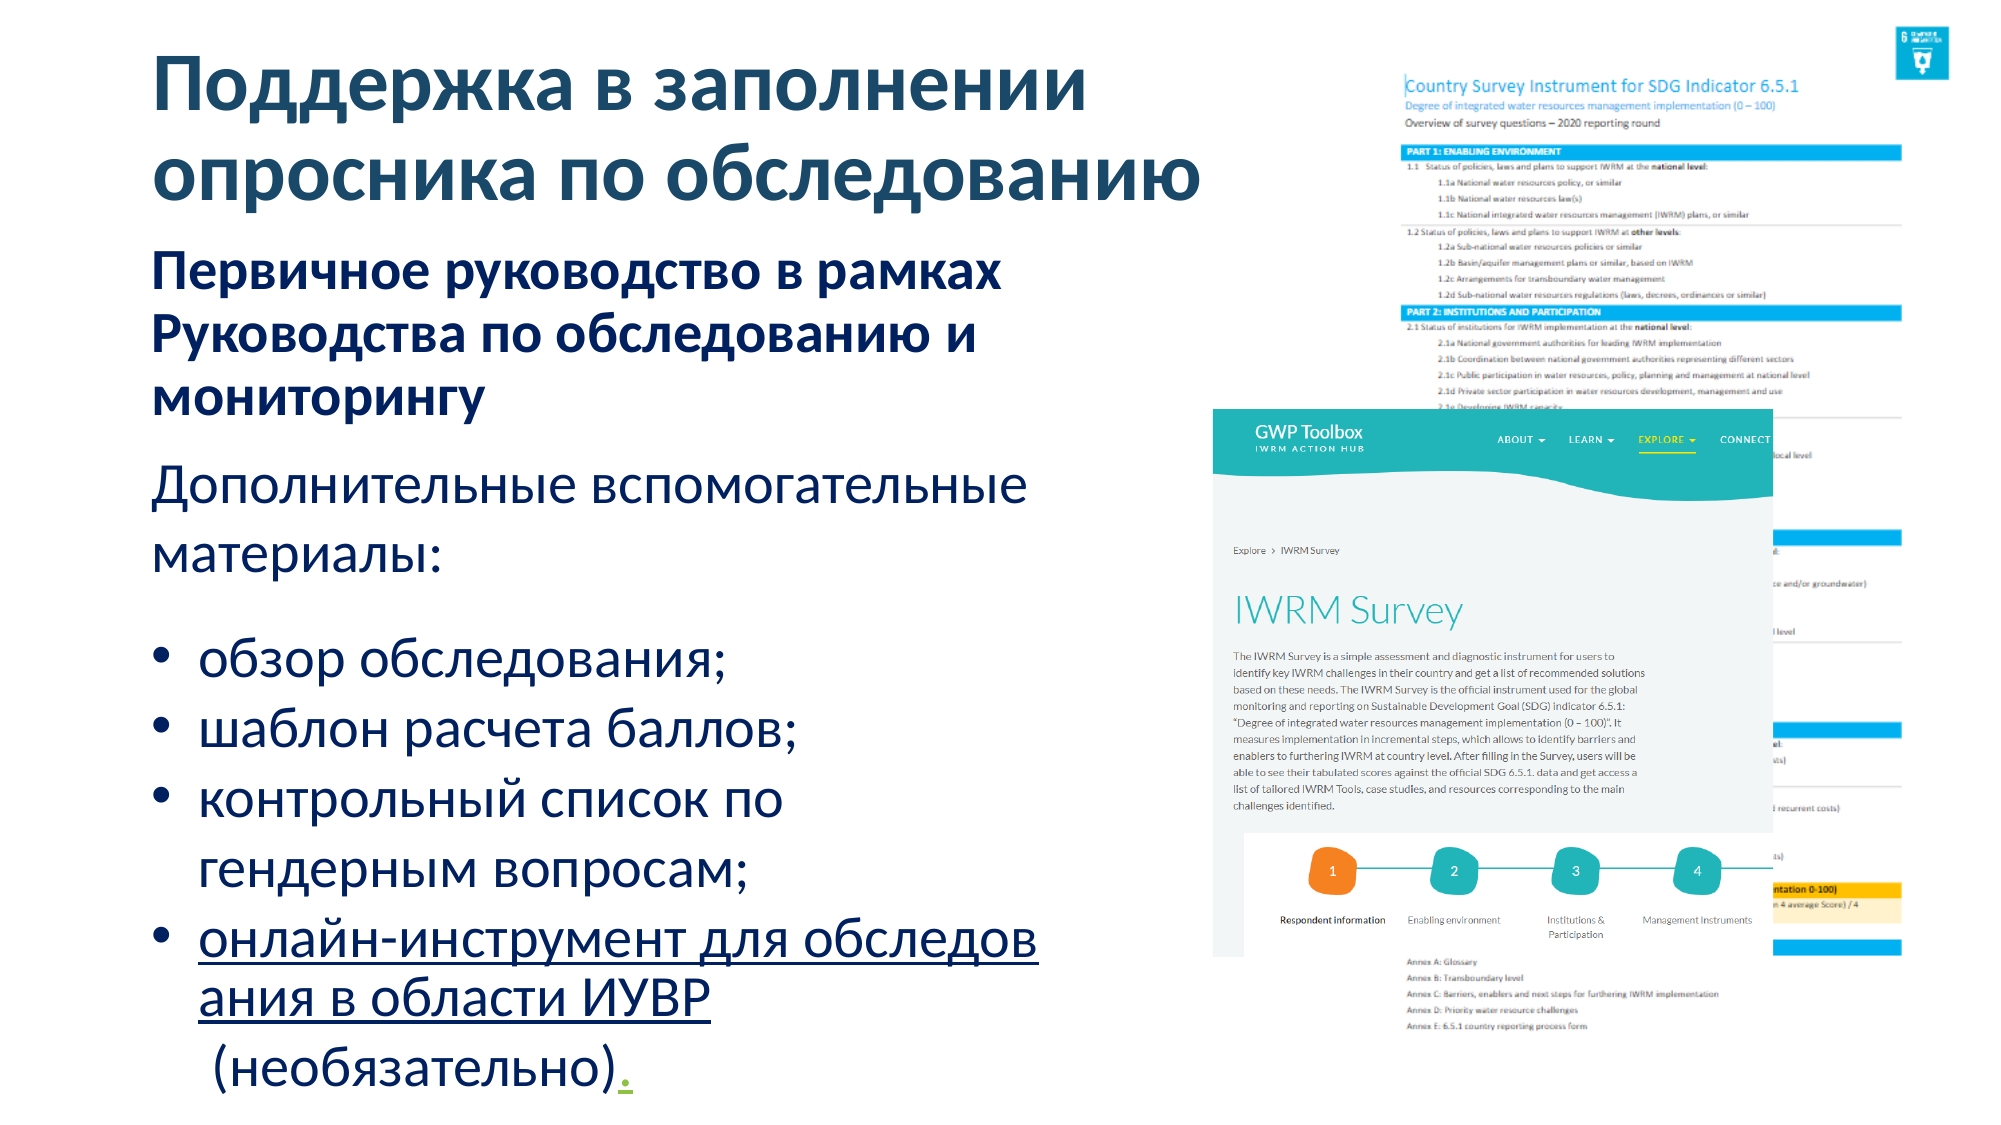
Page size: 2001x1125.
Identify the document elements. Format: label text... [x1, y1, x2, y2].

picture [1212, 16, 1973, 1048]
title Поддержка в заполнении опросника по обследованию [137, 19, 1369, 237]
text_box Дополнительные вспомогательные материалы: обзор обследования; шаблон расчета баллов; контрольный список по гендерным вопросам; онлайн-инструмент для обследования в области ИУВР (необязательно). [136, 437, 1077, 1047]
list Первичное руководство в рамках Руководства по обследованию и мониторингу [136, 231, 1093, 379]
